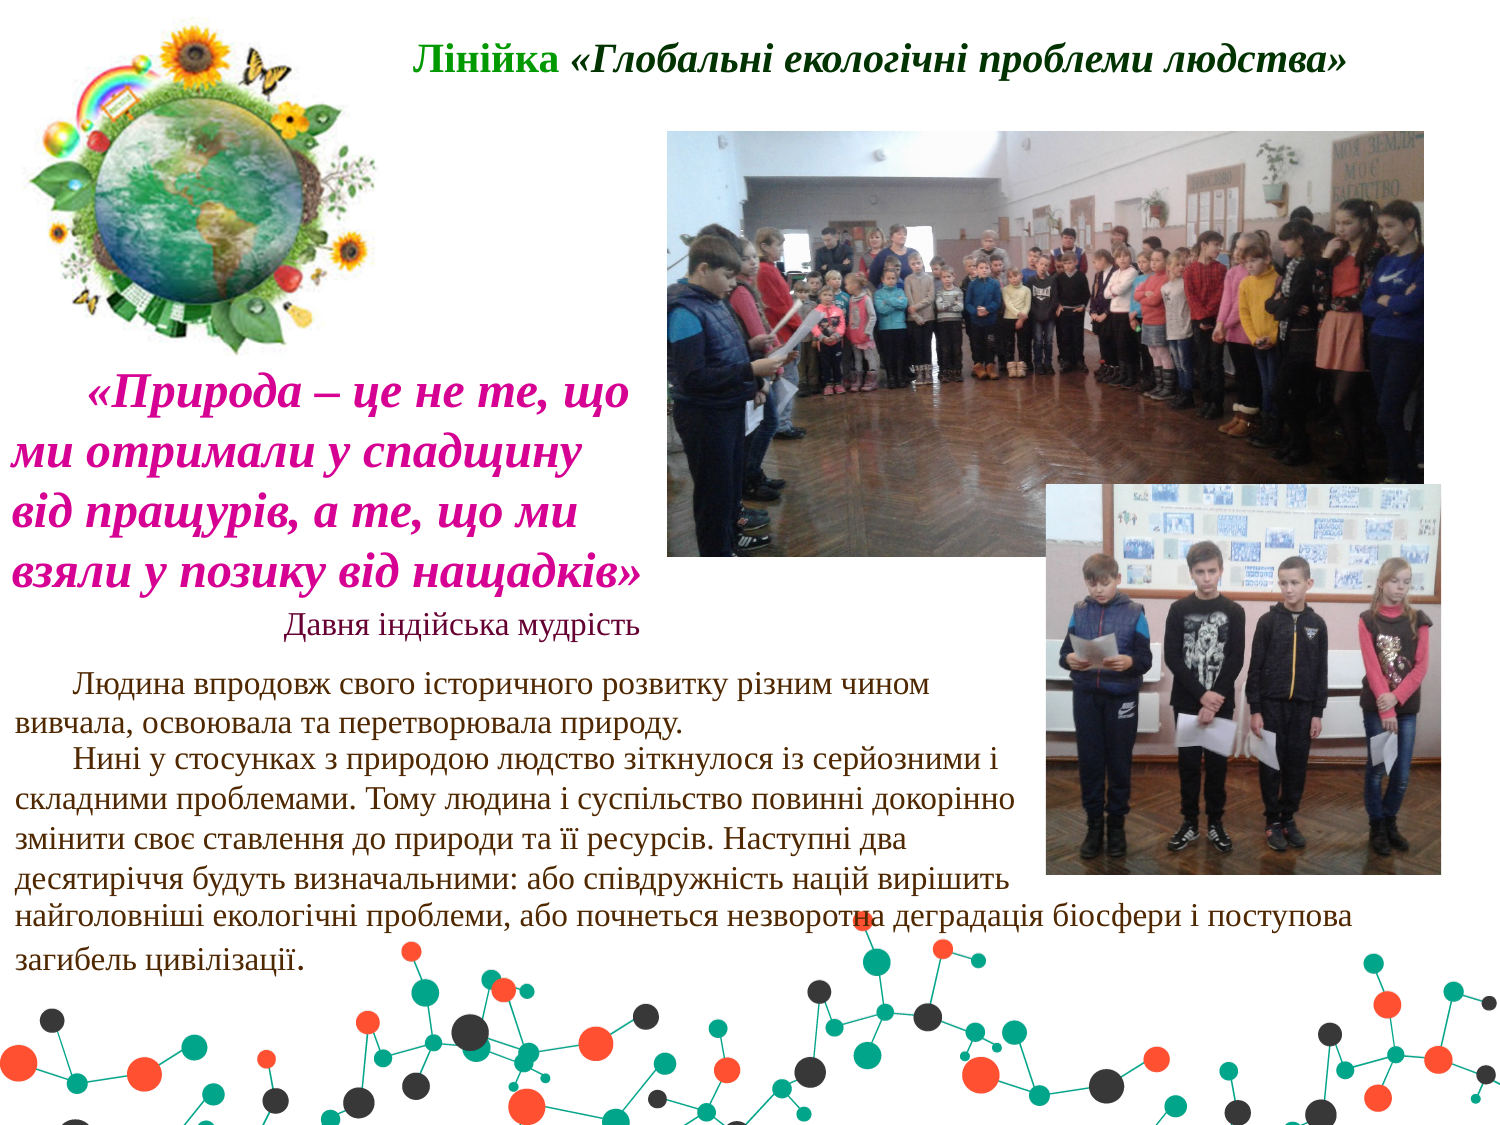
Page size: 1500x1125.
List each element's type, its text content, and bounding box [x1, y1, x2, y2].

text_box найголовніші екологічні проблеми, або почнеться незворотна деградація біосфери і поступова загибель цивілізації. [0, 885, 1500, 986]
text_box Нині у стосунках з природою людство зіткнулося із серйозними і складними проблемами. Тому людина і суспільство повинні докорінно змінити своє ставлення до природи та її ресурсів. Наступні два десятиріччя будуть визначальними: або співдружність націй вирішить [0, 728, 1046, 885]
text_box «Природа – це не те, що ми отримали у спадщину від пращурів, а те, що ми взяли у позику від нащадків» Давня індійська мудрість [0, 350, 668, 651]
picture [0, 986, 1500, 1125]
text_box Людина впродовж свого історичного розвитку різним чином вивчала, освоювала та перетворювала природу. [0, 653, 1045, 728]
text_box Лінійка «Глобальні екологічні проблеми людства» [398, 22, 1380, 88]
picture [0, 0, 1500, 885]
